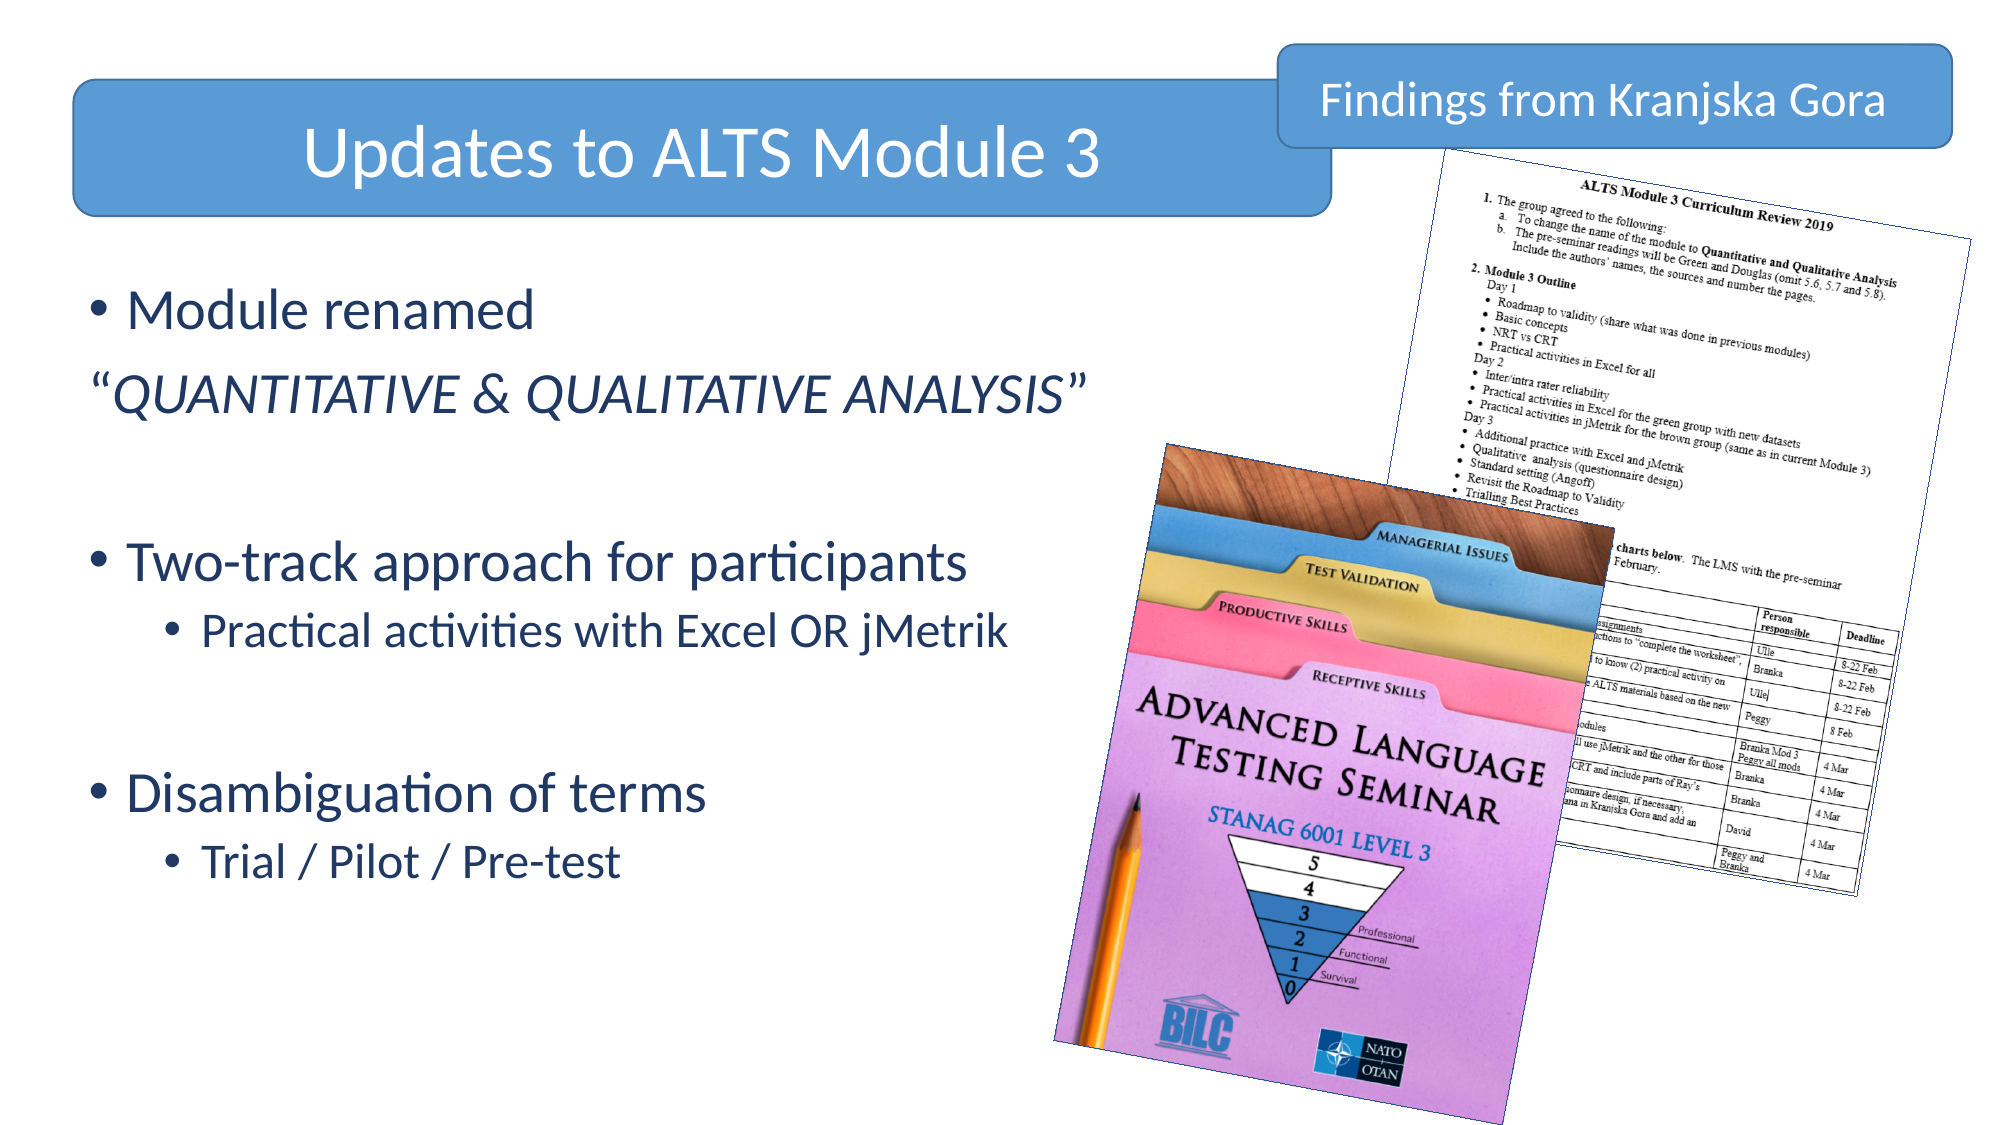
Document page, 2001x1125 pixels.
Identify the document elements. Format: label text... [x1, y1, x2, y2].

text_box Findings from Kranjska Gora [1276, 43, 1954, 149]
text_box Updates to ALTS Module 3 [72, 78, 1333, 218]
picture [1055, 149, 1971, 1124]
list Module renamed “Quantitative & Qualitative Analysis” Two-track approach for participants Practical activities with Excel OR jMetrik Disambiguation of terms Trial / Pilot / Pre-test [73, 272, 1125, 978]
